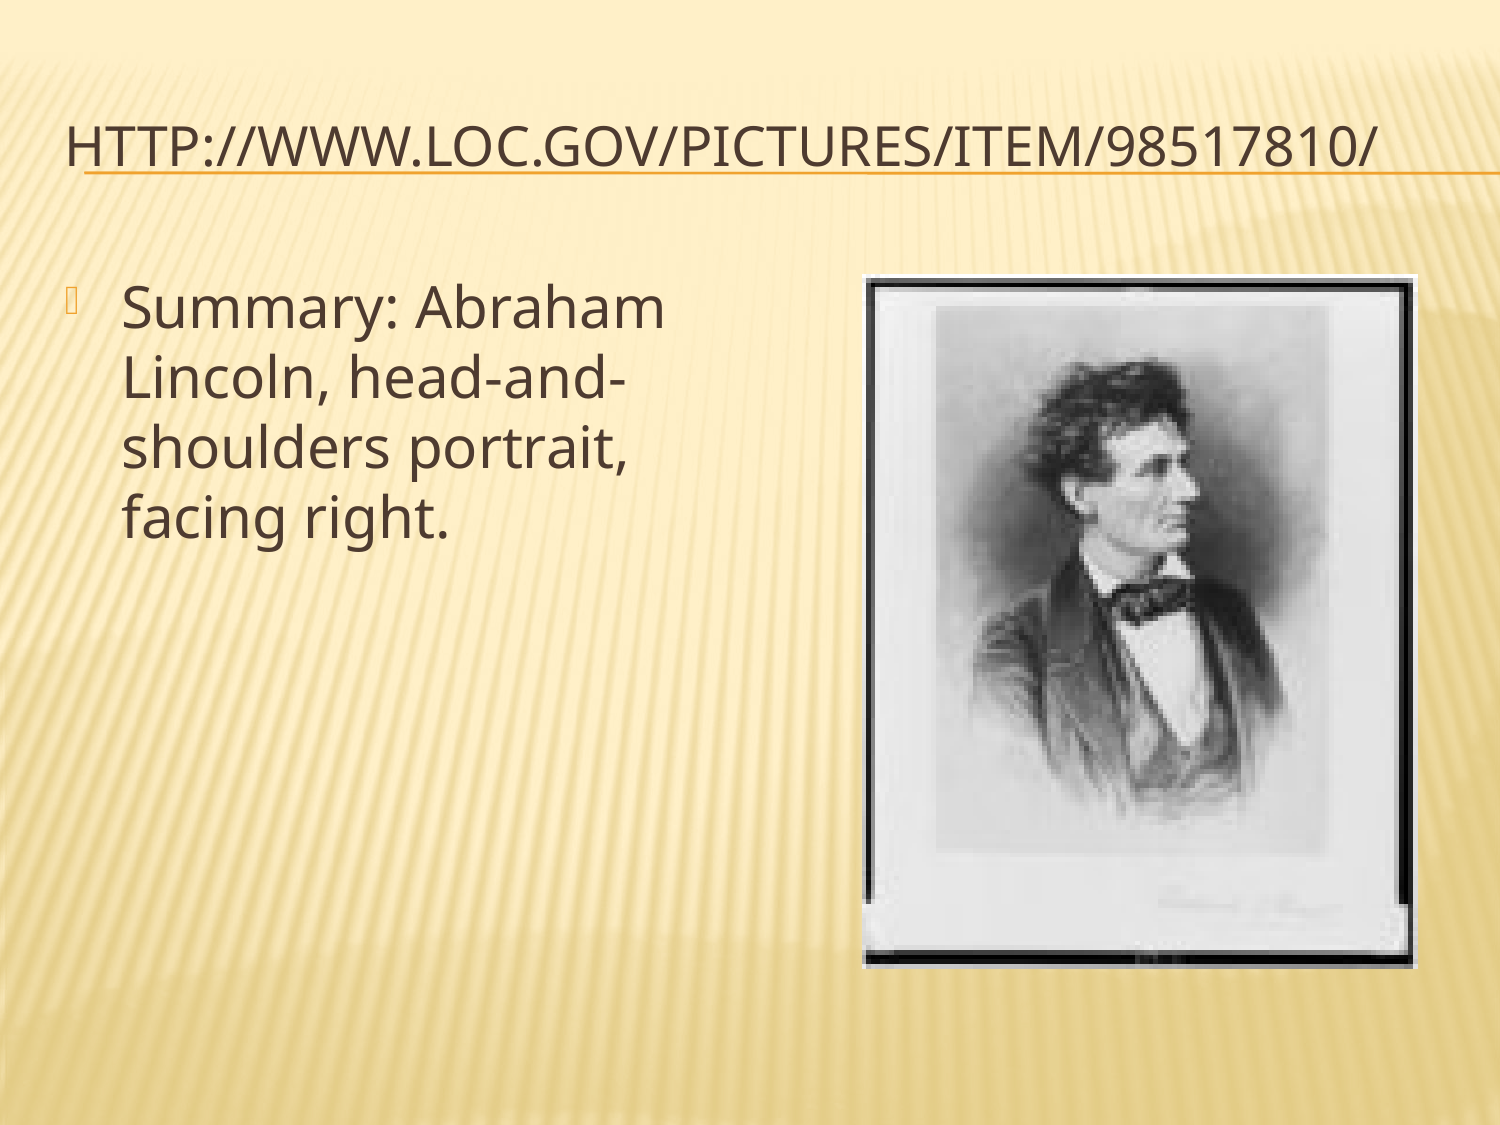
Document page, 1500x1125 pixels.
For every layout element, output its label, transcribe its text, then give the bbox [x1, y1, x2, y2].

list Summary: Abraham Lincoln, head-and-shoulders portrait, facing right. [50, 262, 738, 1038]
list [862, 274, 1418, 970]
title http://www.loc.gov/pictures/item/98517810/ [49, 75, 1475, 213]
